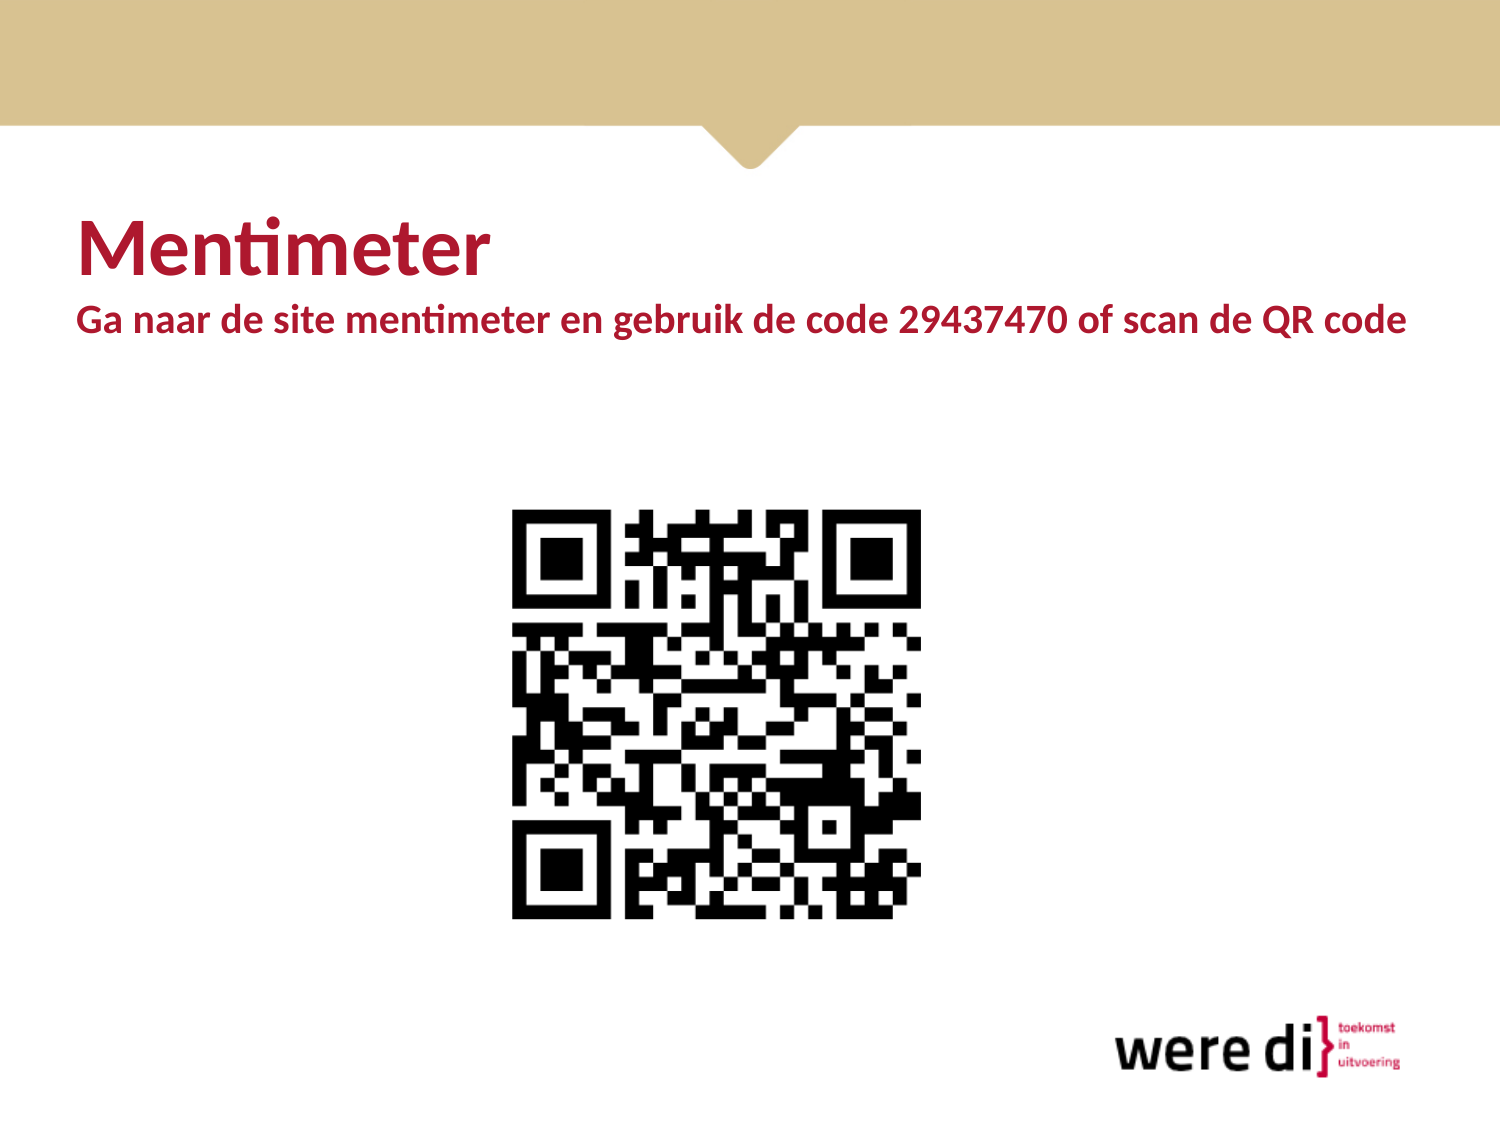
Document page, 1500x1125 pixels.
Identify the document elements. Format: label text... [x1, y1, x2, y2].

picture [0, 0, 1500, 1125]
title [75, 45, 1425, 184]
list [88, 420, 1420, 1030]
text_box Mentimeter Ga naar de site mentimeter en gebruik de code 29437470 of scan de QR code [61, 184, 1439, 350]
